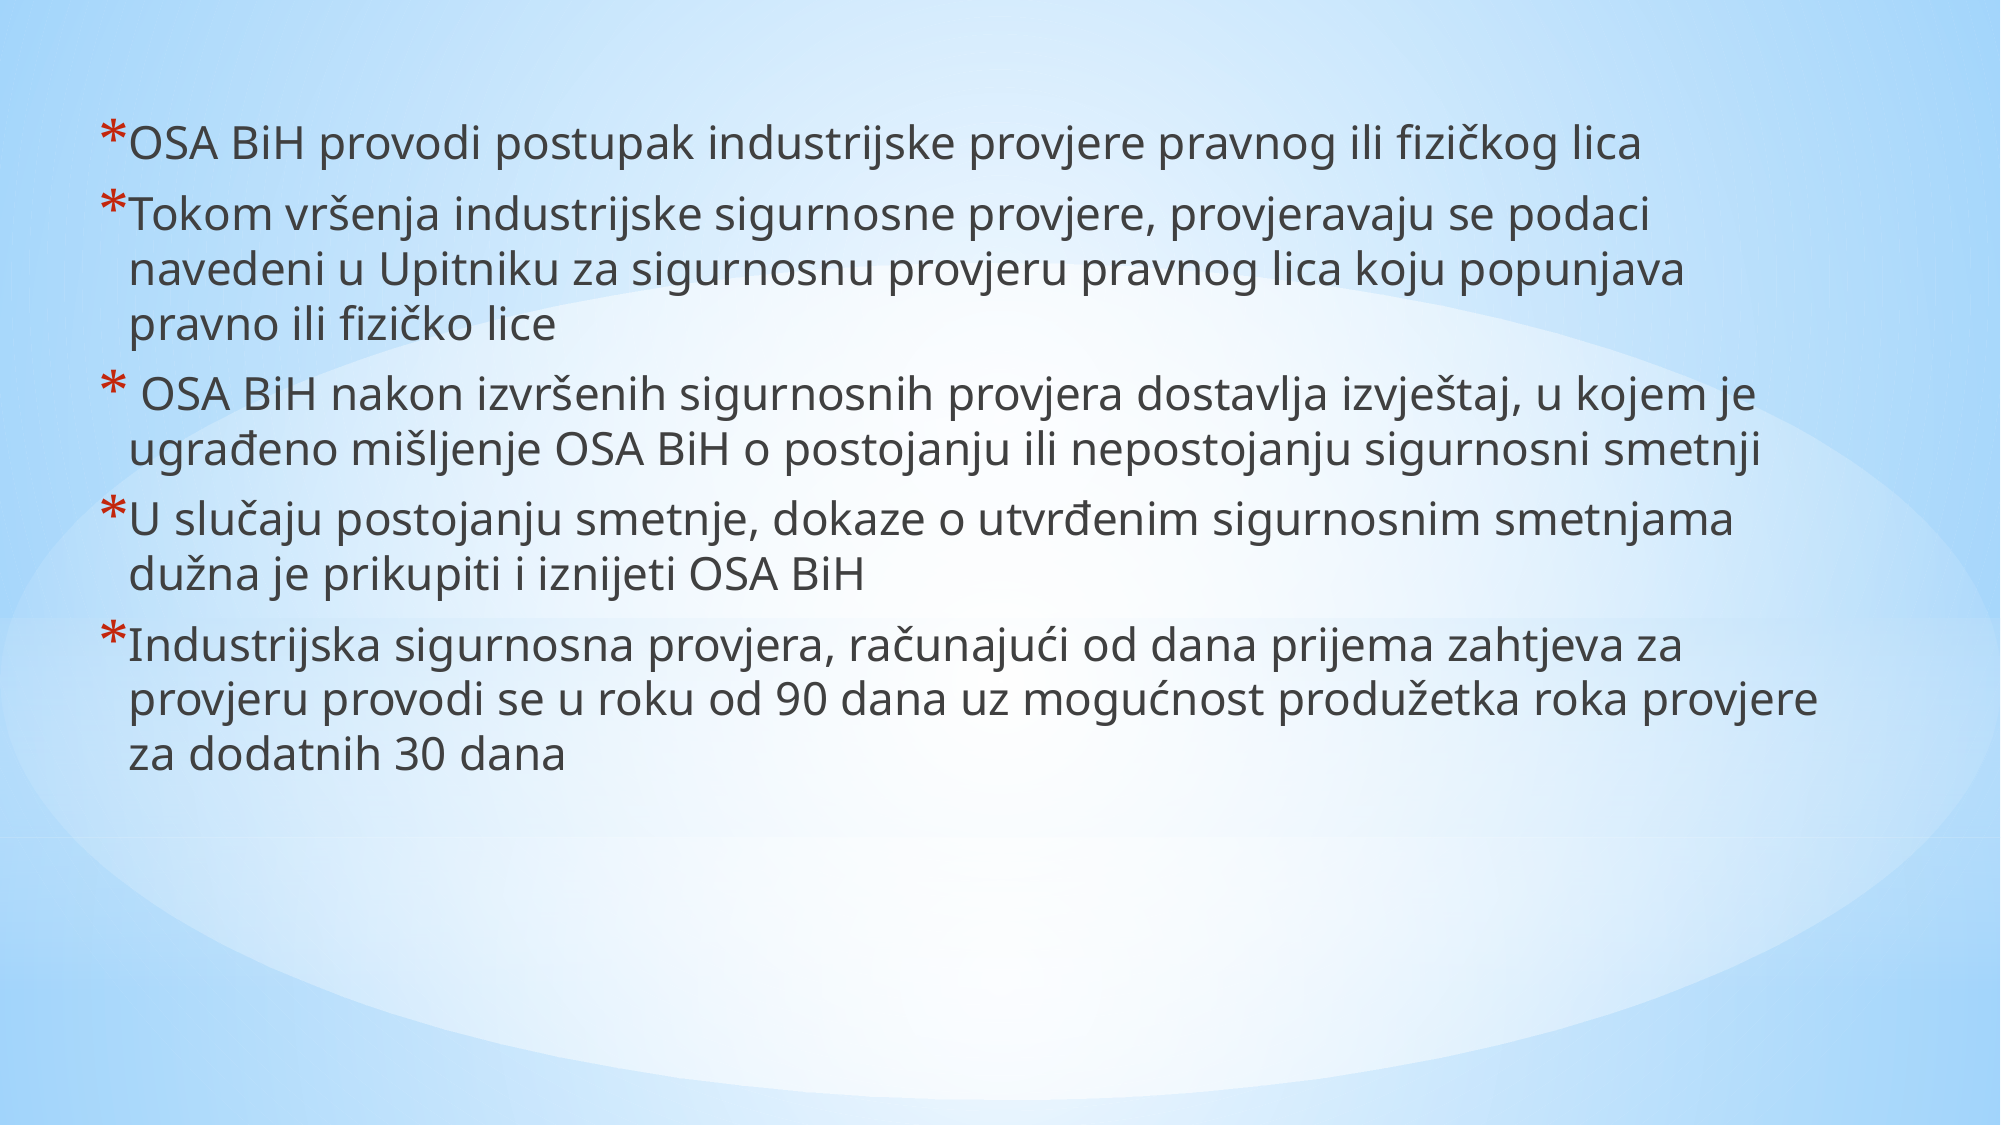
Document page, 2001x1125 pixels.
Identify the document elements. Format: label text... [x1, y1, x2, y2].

list OSA BiH provodi postupak industrijske provjere pravnog ili fizičkog lica Tokom vršenja industrijske sigurnosne provjere, provjeravaju se podaci navedeni u Upitniku za sigurnosnu provjeru pravnog lica koju popunjava pravno ili fizičko lice OSA BiH nakon izvršenih sigurnosnih provjera dostavlja izvještaj, u kojem je ugrađeno mišljenje OSA BiH o postojanju ili nepostojanju sigurnosni smetnji U slučaju postojanju smetnje, dokaze o utvrđenim sigurnosnim smetnjama dužna je prikupiti i iznijeti OSA BiH Industrijska sigurnosna provjera, računajući od dana prijema zahtjeva za provjeru provodi se u roku od 90 dana uz mogućnost produžetka roka provjere za dodatnih 30 dana [76, 106, 1863, 1014]
